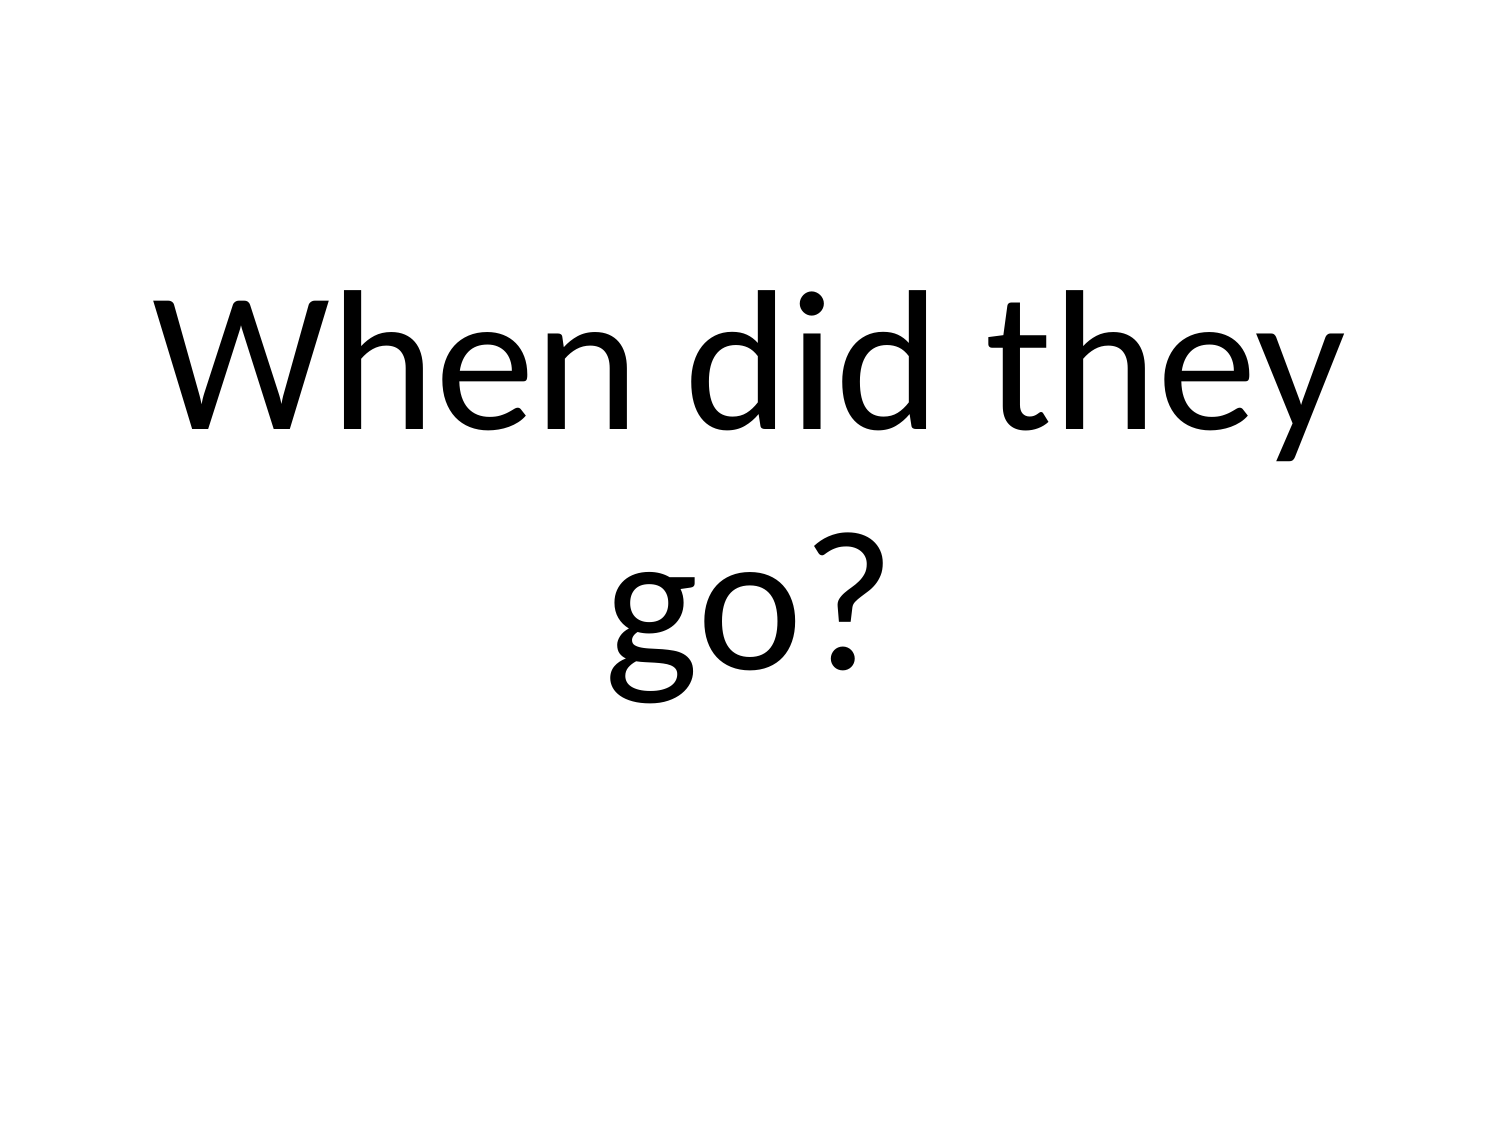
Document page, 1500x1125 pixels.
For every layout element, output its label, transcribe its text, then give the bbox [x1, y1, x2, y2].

title When did they go? [112, 349, 1388, 591]
